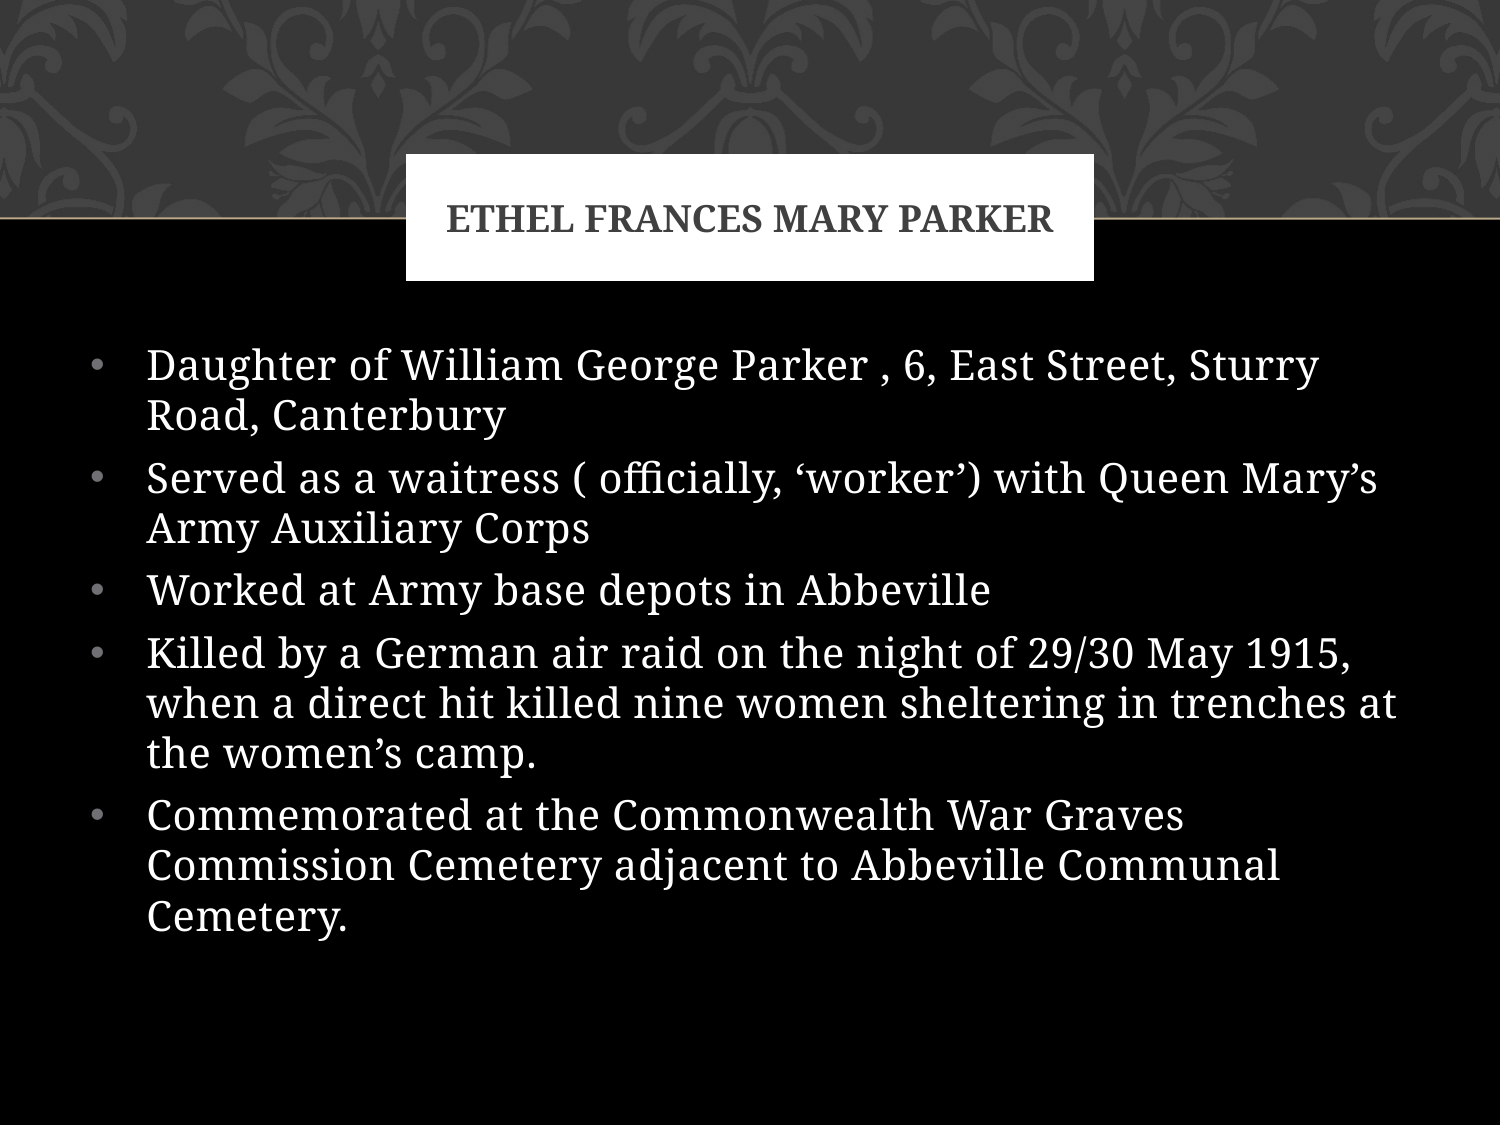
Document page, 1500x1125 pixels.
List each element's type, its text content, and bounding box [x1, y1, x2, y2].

title Ethel Frances Mary parker [406, 154, 1094, 281]
list Daughter of William George Parker , 6, East Street, Sturry Road, Canterbury Served as a waitress ( officially, ‘worker’) with Queen Mary’s Army Auxiliary Corps Worked at Army base depots in Abbeville Killed by a German air raid on the night of 29/30 May 1915, when a direct hit killed nine women sheltering in trenches at the women’s camp. Commemorated at the Commonwealth War Graves Commission Cemetery adjacent to Abbeville Communal Cemetery. [75, 331, 1425, 1000]
